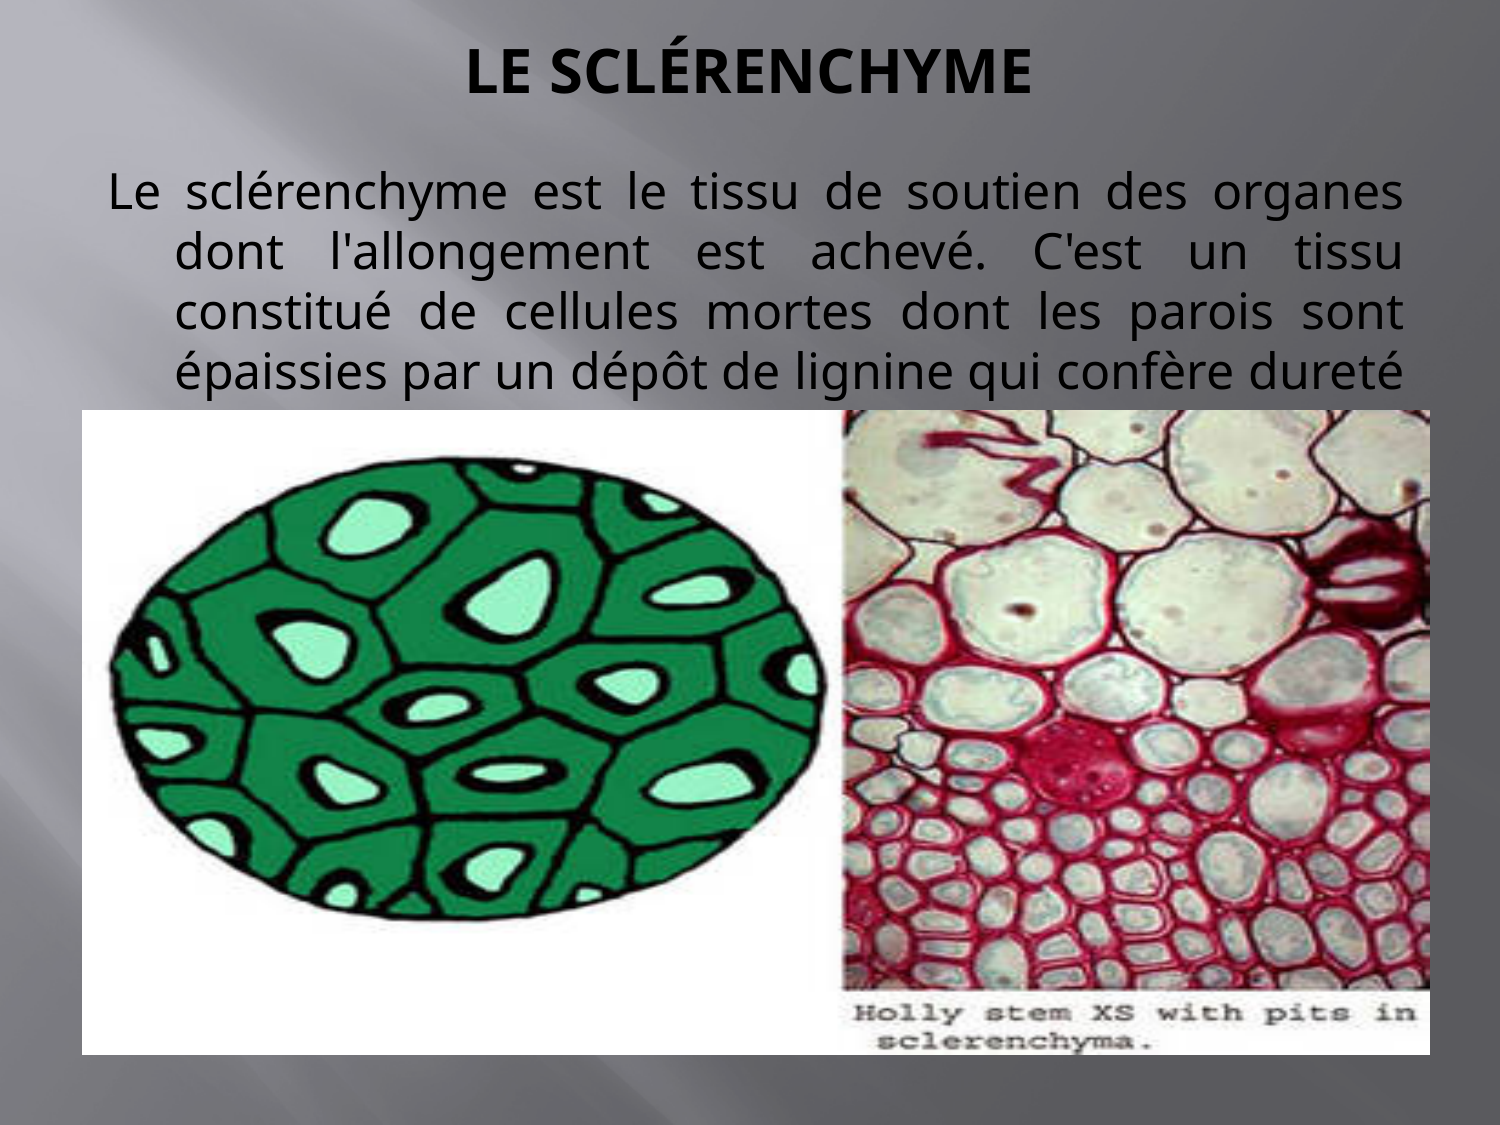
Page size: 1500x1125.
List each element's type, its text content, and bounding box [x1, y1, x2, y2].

picture [81, 409, 1430, 1055]
list Le sclérenchyme est le tissu de soutien des organes dont l'allongement est achevé. C'est un tissu constitué de cellules mortes dont les parois sont épaissies par un dépôt de lignine qui confère dureté et rigidité à la plante [70, 152, 1421, 925]
title LE SCLÉRENCHYME [49, 23, 1450, 188]
